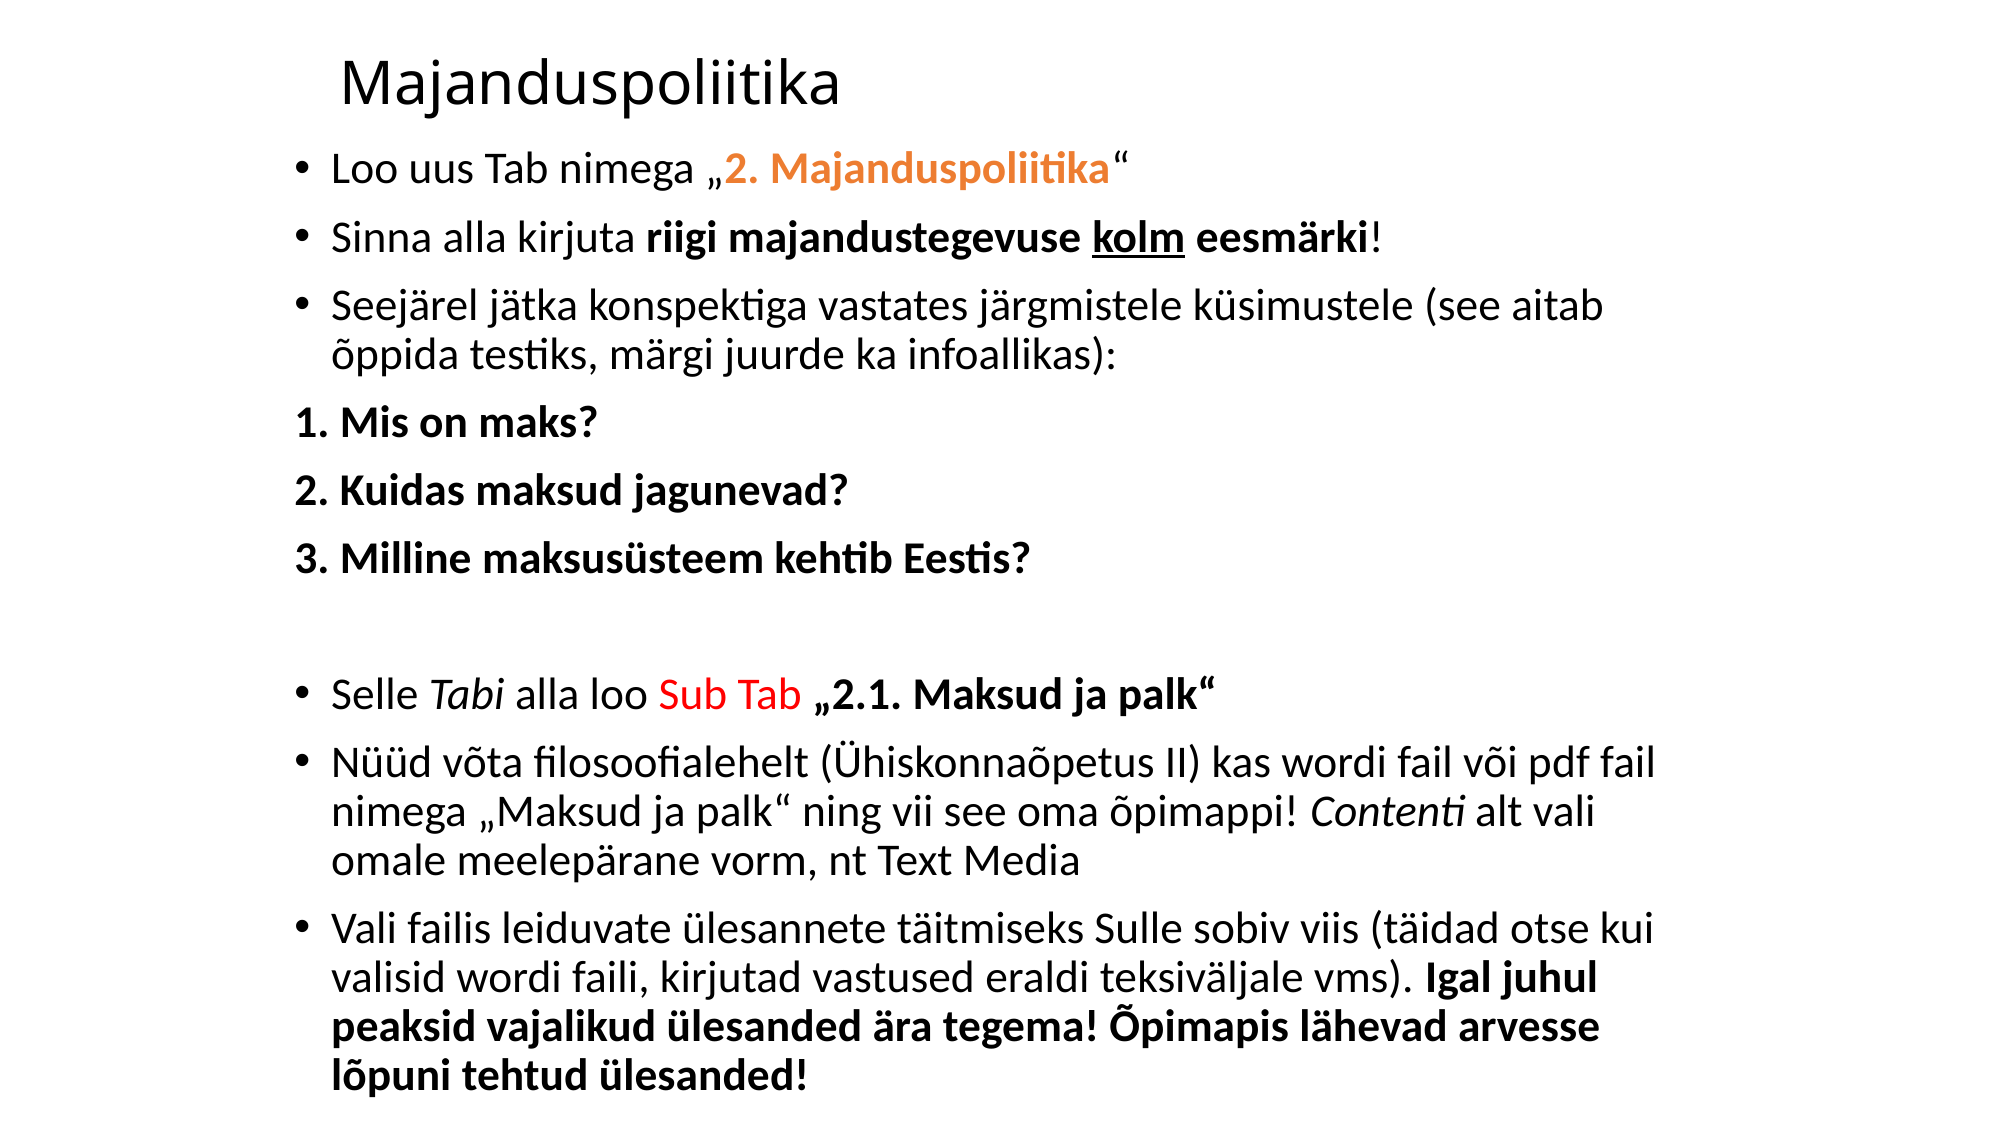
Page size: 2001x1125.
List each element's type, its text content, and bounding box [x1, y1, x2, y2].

title Majanduspoliitika [324, 45, 1675, 126]
list Loo uus Tab nimega „2. Majanduspoliitika“ Sinna alla kirjuta riigi majandustegevuse kolm eesmärki! Seejärel jätka konspektiga vastates järgmistele küsimustele (see aitab õppida testiks, märgi juurde ka infoallikas): 1. Mis on maks? 2. Kuidas maksud jagunevad? 3. Milline maksusüsteem kehtib Eestis? Selle Tabi alla loo Sub Tab „2.1. Maksud ja palk“ Nüüd võta filosoofialehelt (Ühiskonnaõpetus II) kas wordi fail või pdf fail nimega „Maksud ja palk“ ning vii see oma õpimappi! Contenti alt vali omale meelepärane vorm, nt Text Media Vali failis leiduvate ülesannete täitmiseks Sulle sobiv viis (täidad otse kui valisid wordi faili, kirjutad vastused eraldi teksiväljale vms). Igal juhul peaksid vajalikud ülesanded ära tegema! Õpimapis lähevad arvesse lõpuni tehtud ülesanded! [279, 137, 1733, 1118]
